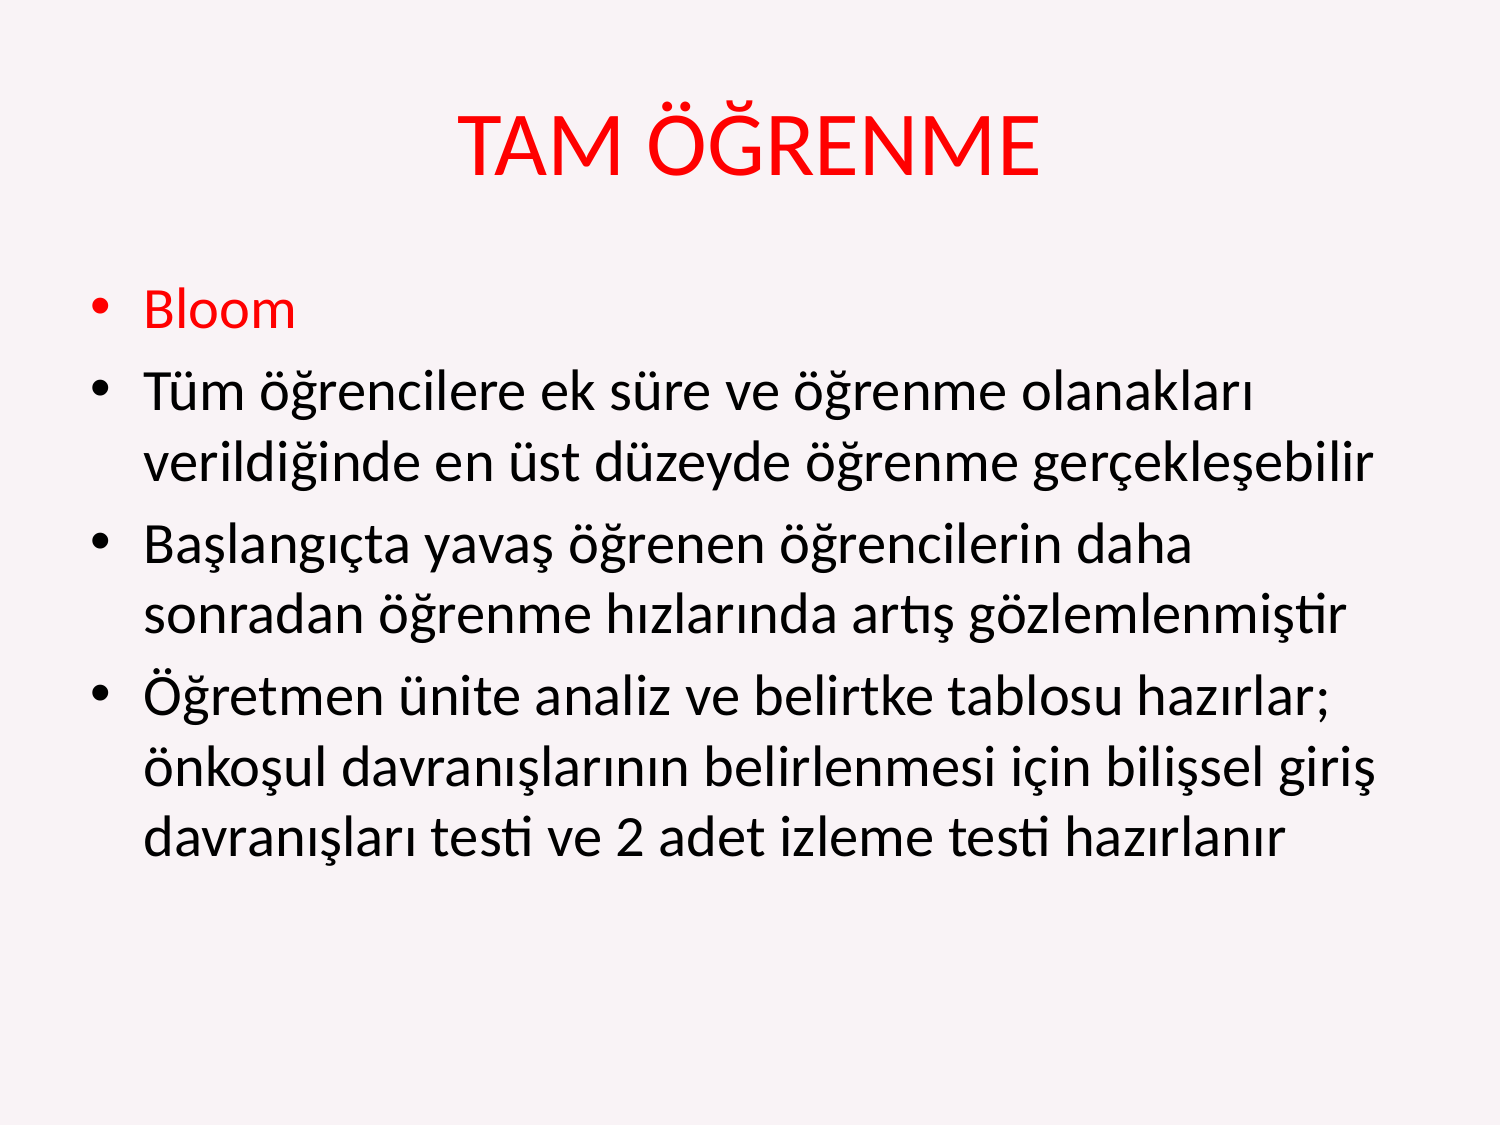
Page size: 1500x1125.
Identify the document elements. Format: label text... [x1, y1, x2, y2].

title TAM ÖĞRENME [75, 45, 1425, 233]
list Bloom Tüm öğrencilere ek süre ve öğrenme olanakları verildiğinde en üst düzeyde öğrenme gerçekleşebilir Başlangıçta yavaş öğrenen öğrencilerin daha sonradan öğrenme hızlarında artış gözlemlenmiştir Öğretmen ünite analiz ve belirtke tablosu hazırlar; önkoşul davranışlarının belirlenmesi için bilişsel giriş davranışları testi ve 2 adet izleme testi hazırlanır [75, 262, 1425, 1005]
